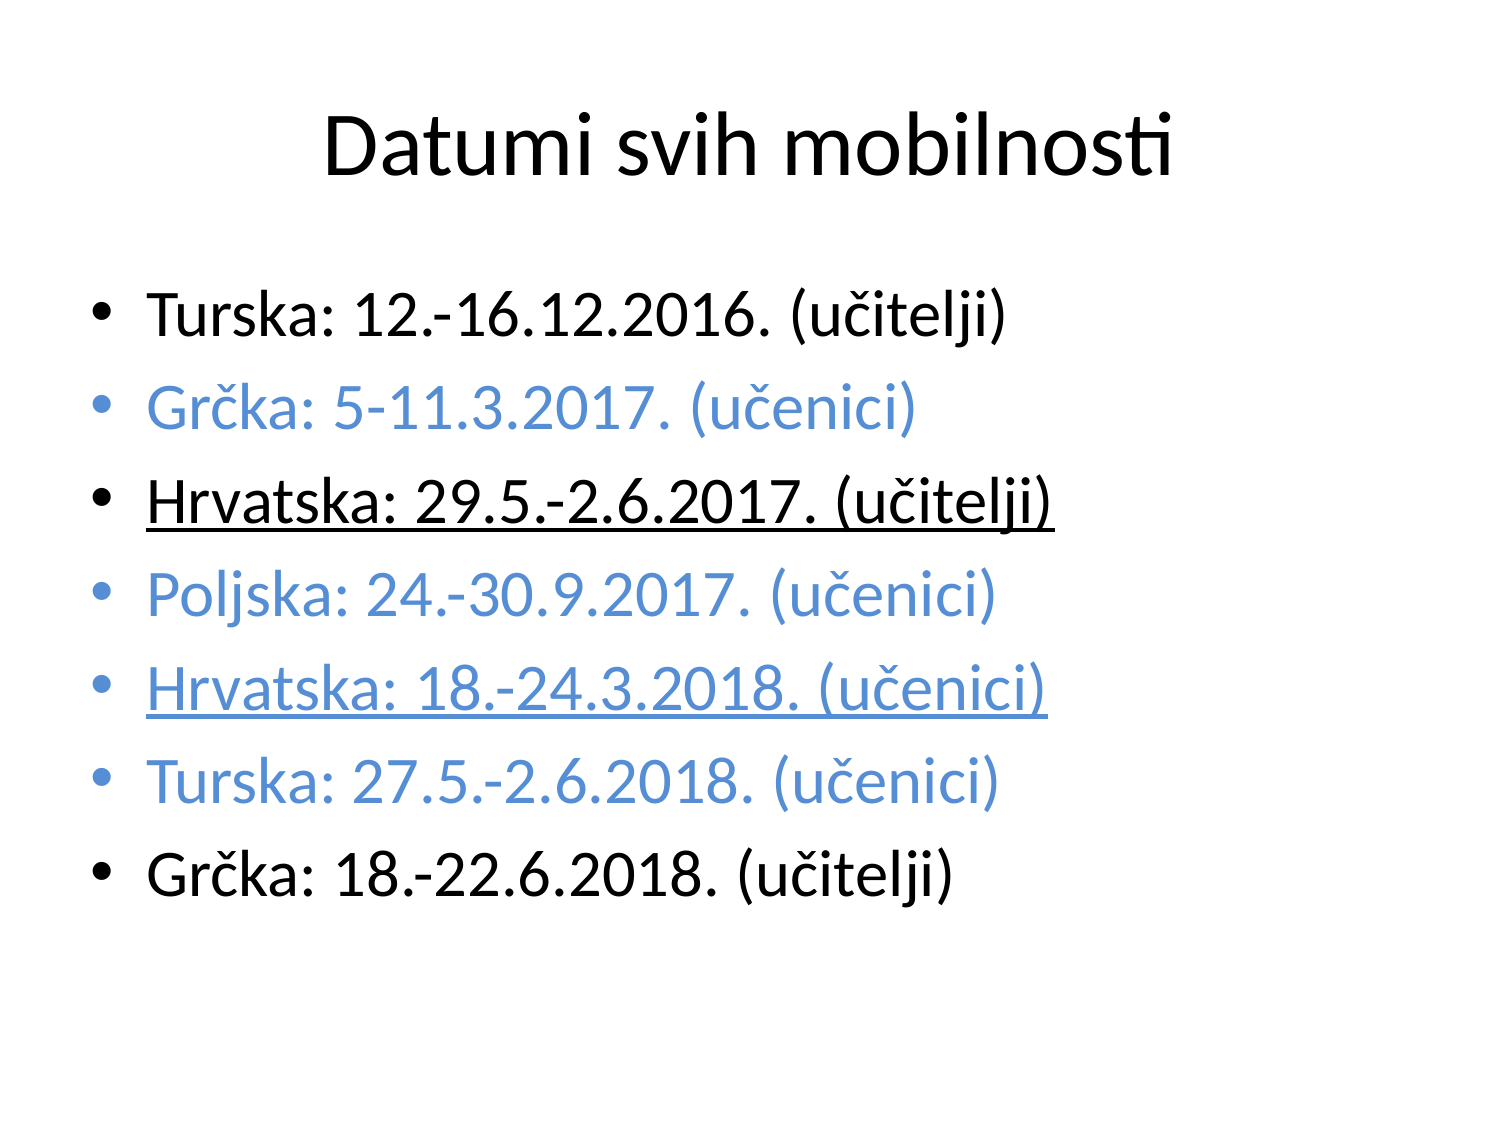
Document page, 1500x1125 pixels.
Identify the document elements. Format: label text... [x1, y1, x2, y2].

list Turska: 12.-16.12.2016. (učitelji) Grčka: 5-11.3.2017. (učenici) Hrvatska: 29.5.-2.6.2017. (učitelji) Poljska: 24.-30.9.2017. (učenici) Hrvatska: 18.-24.3.2018. (učenici) Turska: 27.5.-2.6.2018. (učenici) Grčka: 18.-22.6.2018. (učitelji) [75, 262, 1425, 1005]
title Datumi svih mobilnosti [75, 45, 1425, 233]
